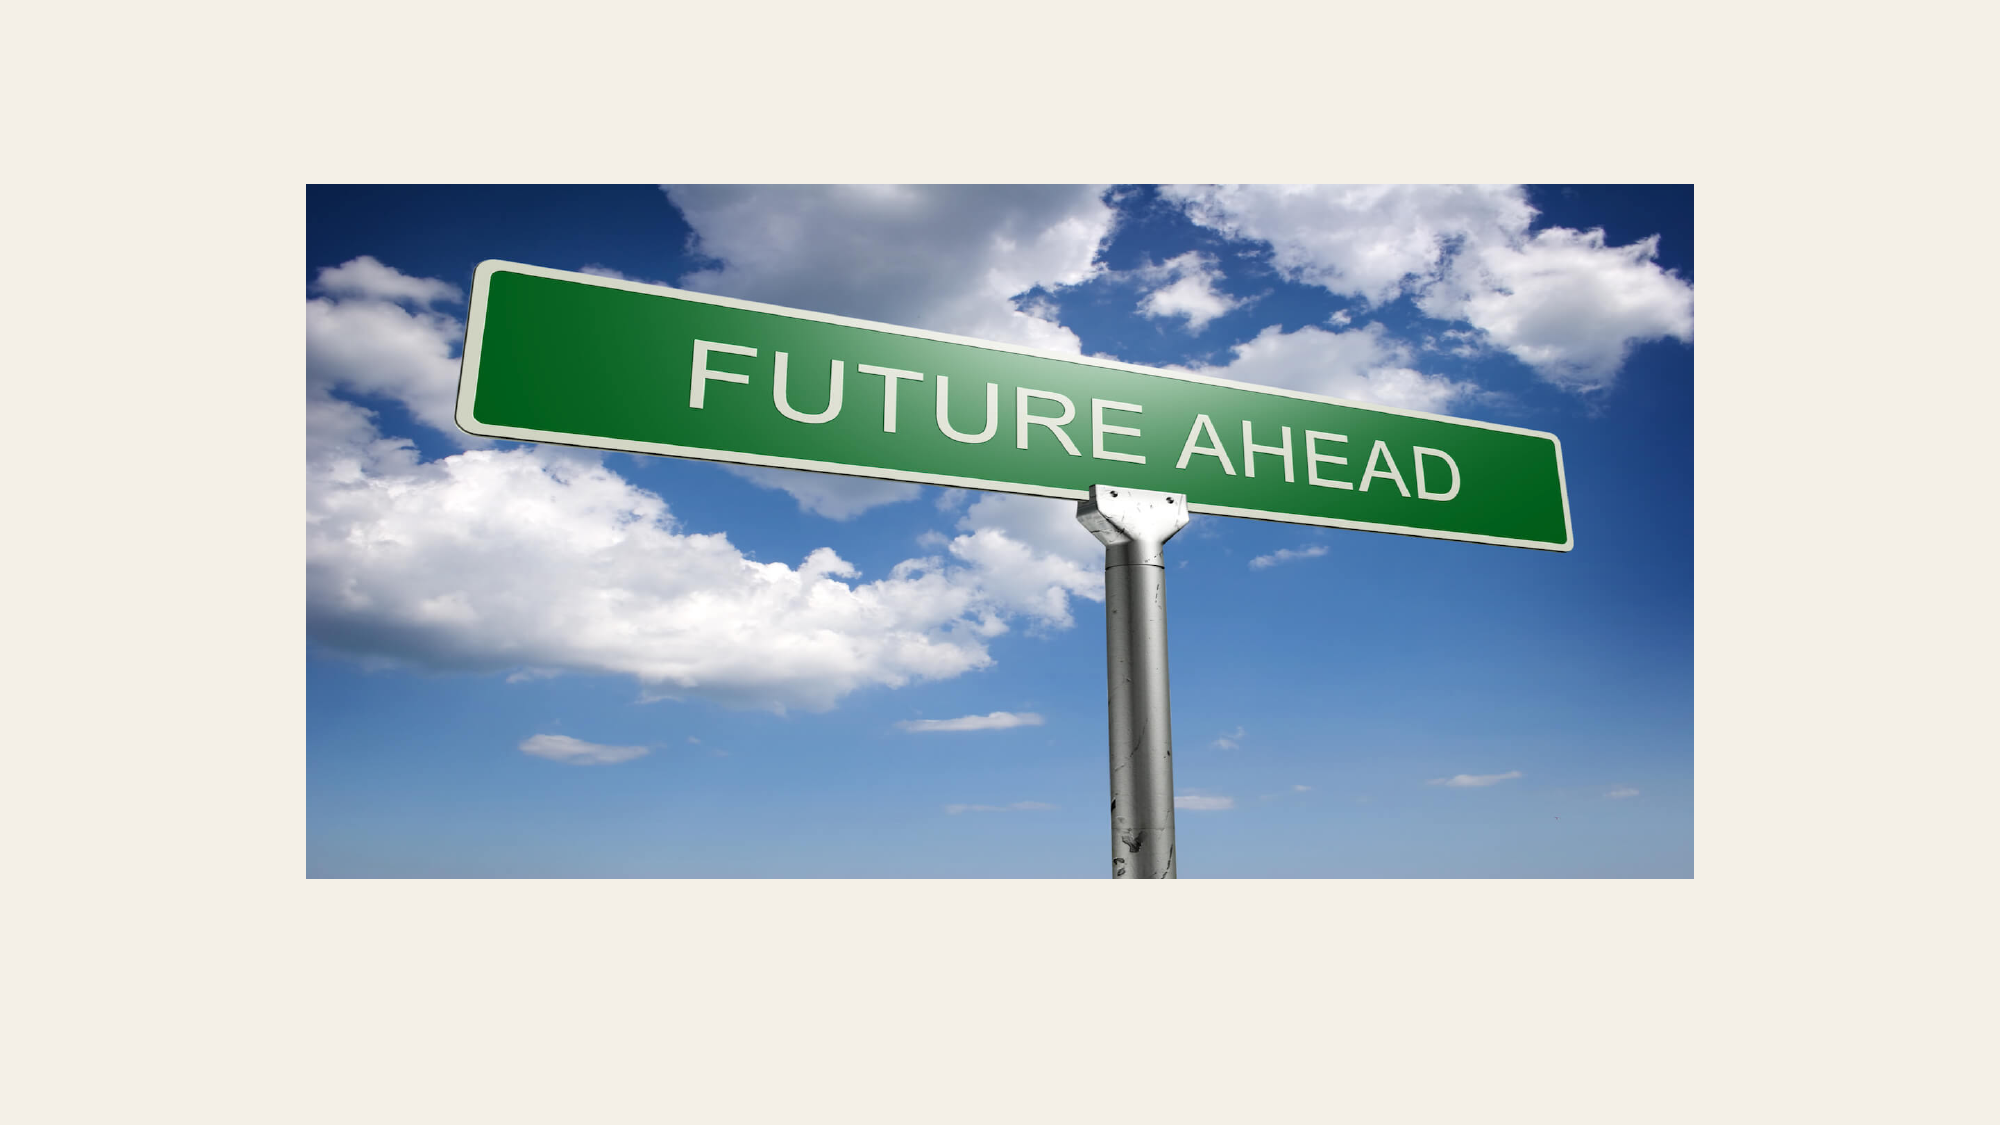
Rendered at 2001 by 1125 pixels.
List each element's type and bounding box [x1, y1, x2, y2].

picture [306, 184, 1694, 879]
